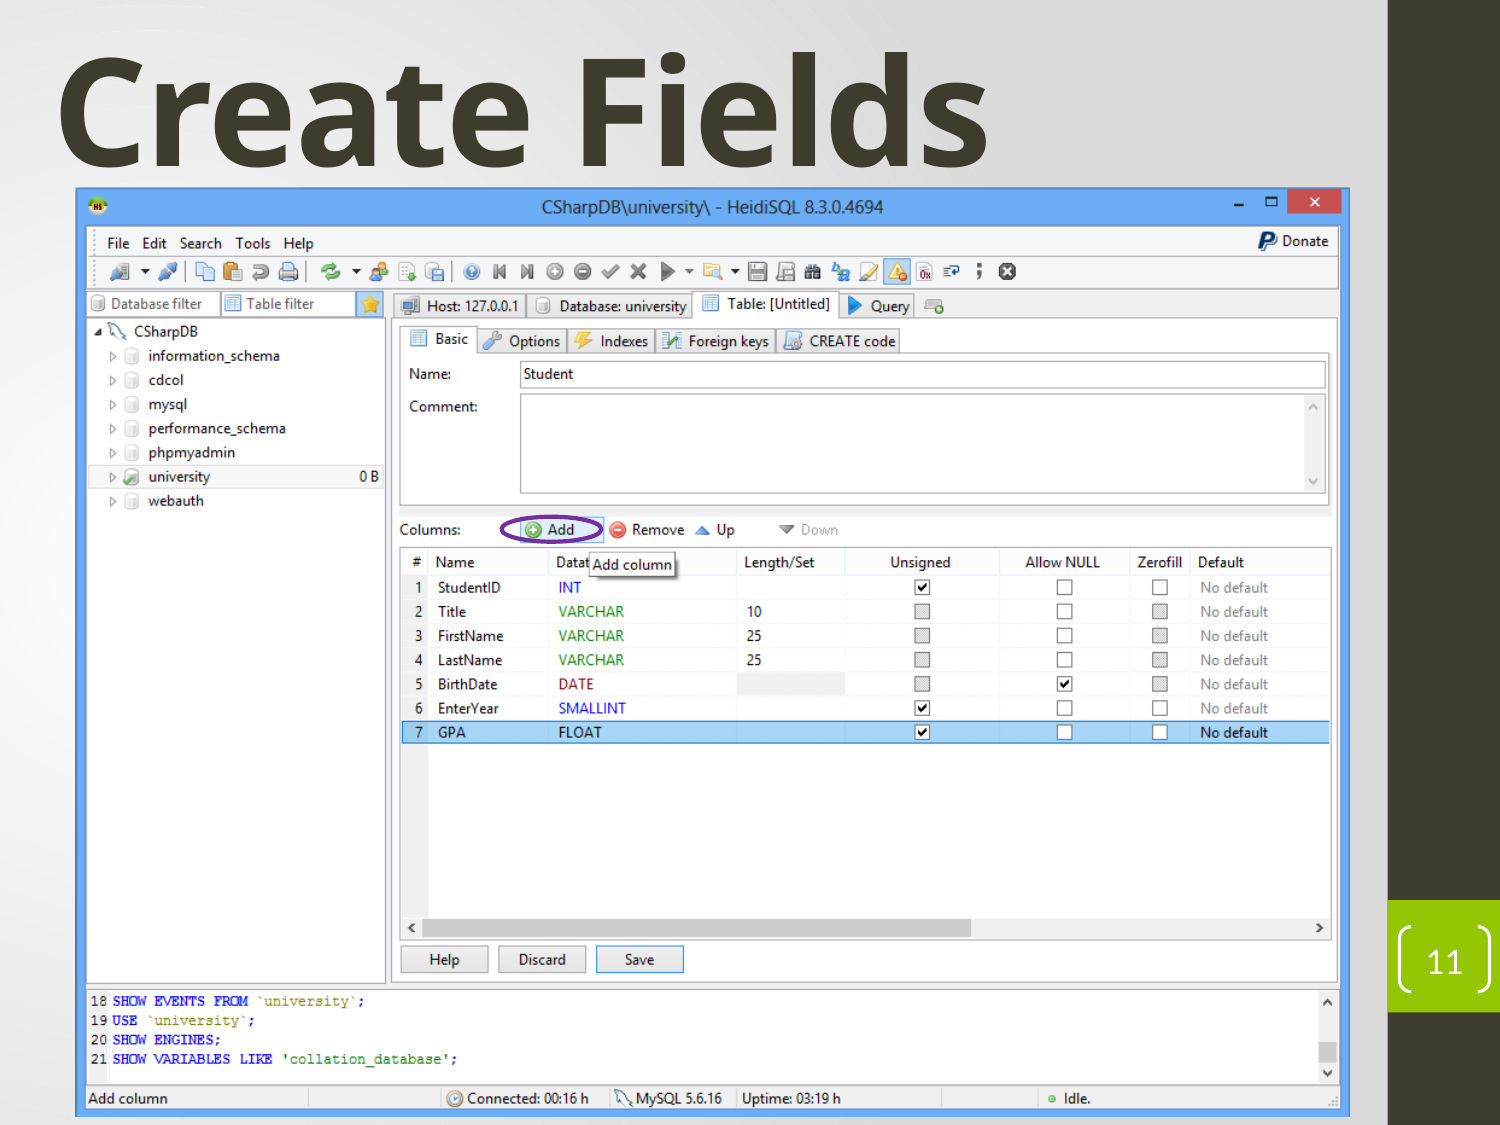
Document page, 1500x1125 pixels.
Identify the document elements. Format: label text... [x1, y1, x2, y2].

picture [74, 186, 1351, 1117]
slide_number 11 [1397, 925, 1492, 994]
title Create Fields [37, 24, 1288, 188]
